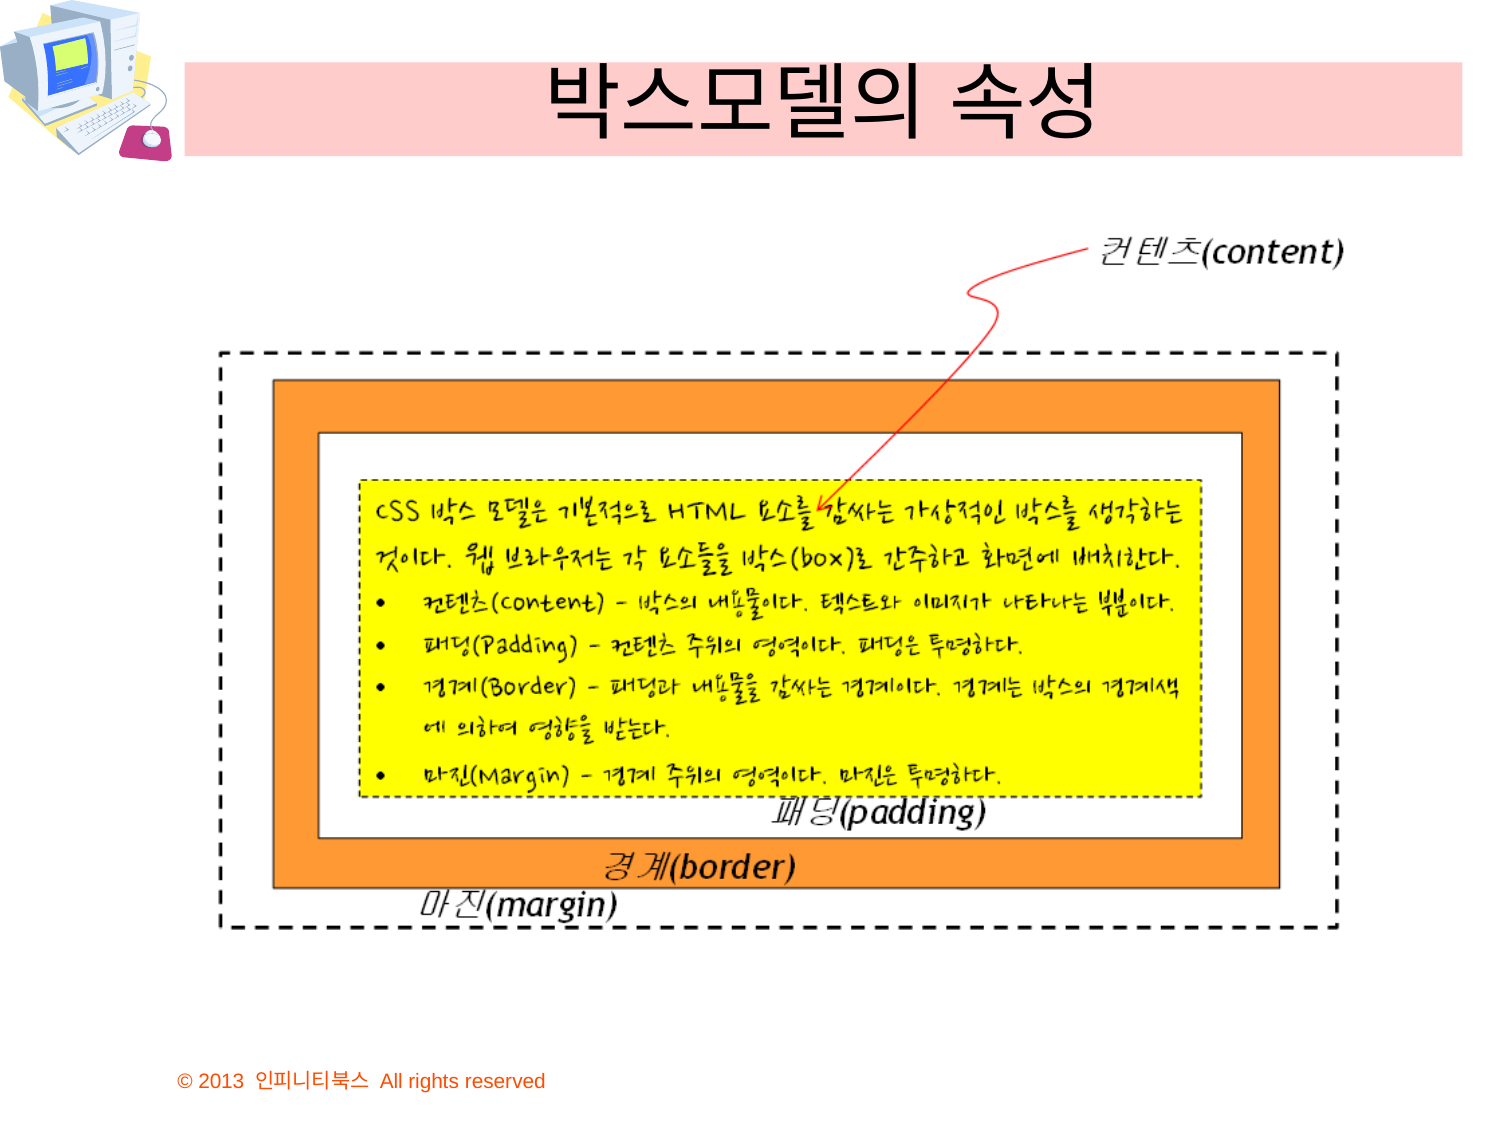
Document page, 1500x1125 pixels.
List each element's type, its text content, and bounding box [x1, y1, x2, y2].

picture [201, 193, 1398, 951]
title 박스모델의 속성 [184, 62, 1463, 157]
